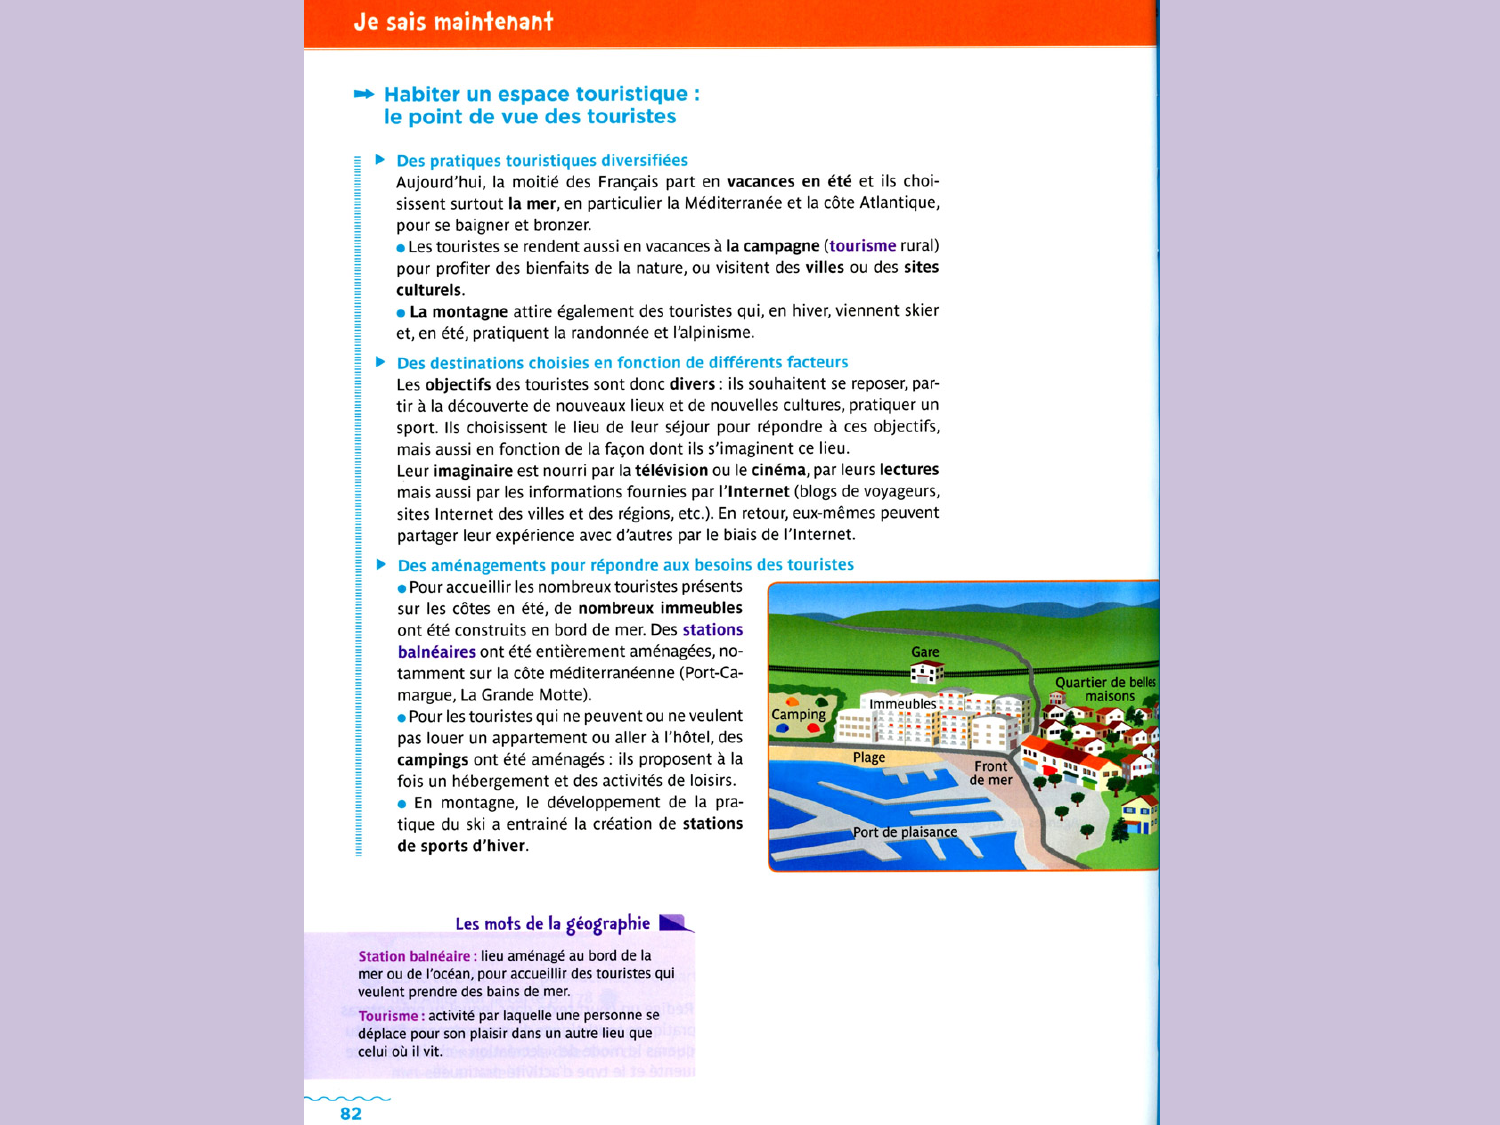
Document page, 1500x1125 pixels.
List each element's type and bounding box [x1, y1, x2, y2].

picture [303, 0, 1160, 1125]
